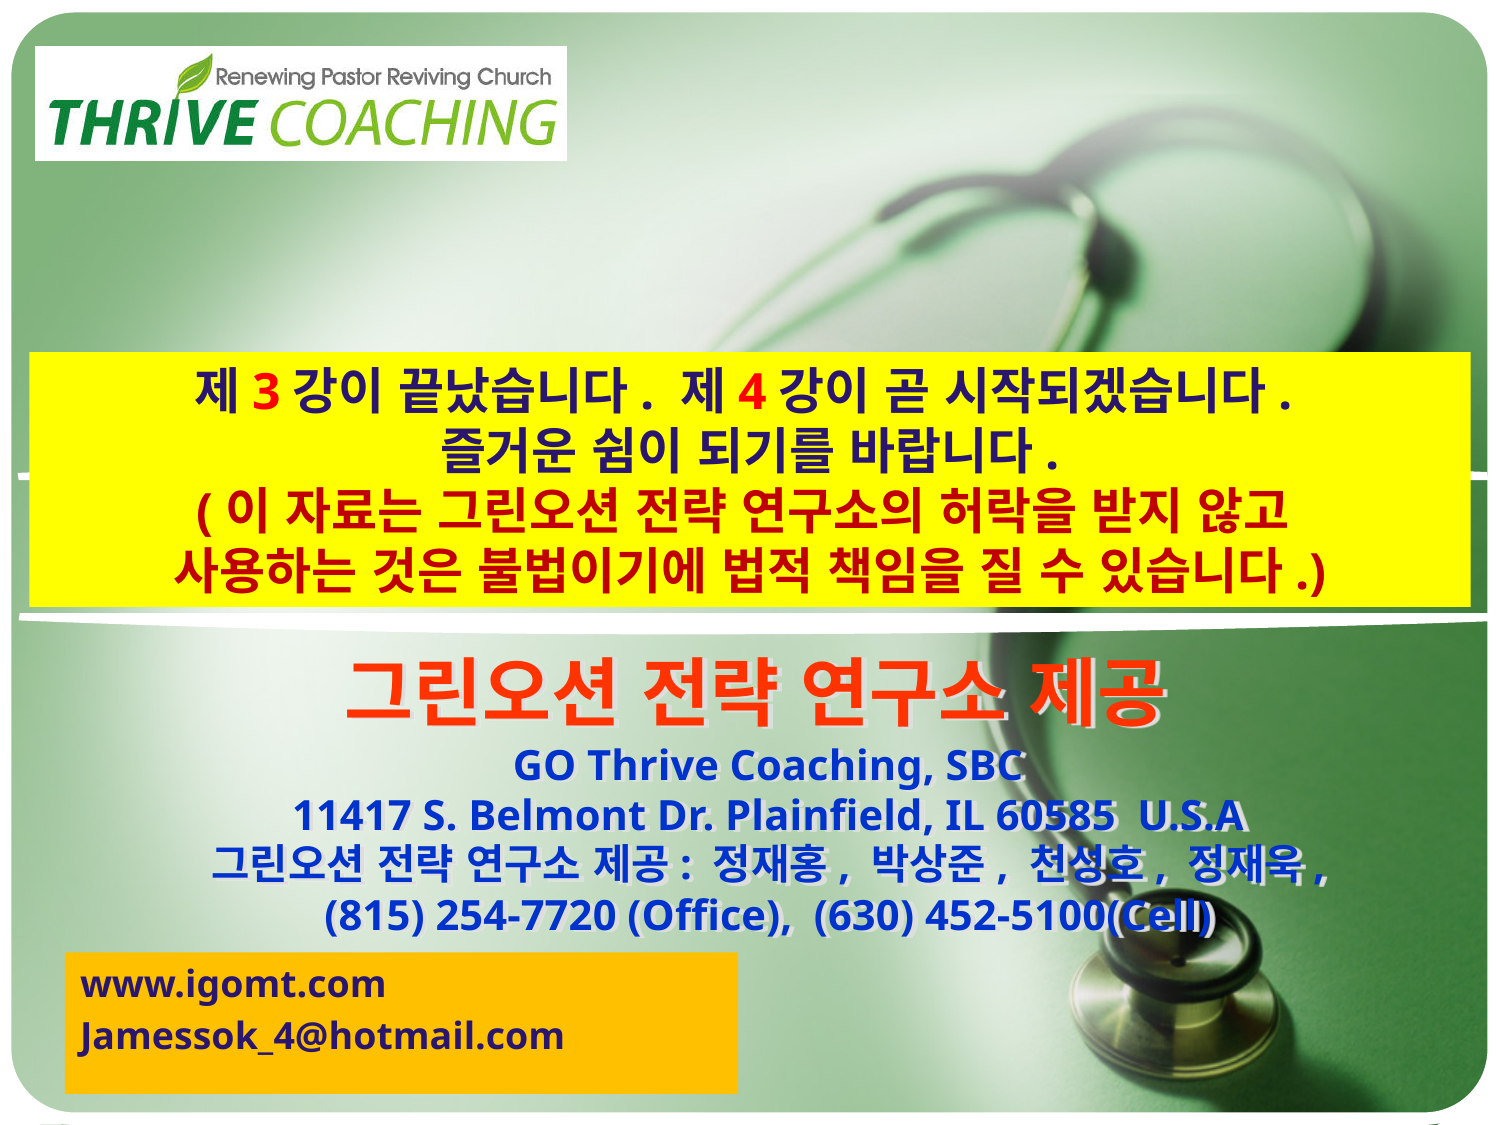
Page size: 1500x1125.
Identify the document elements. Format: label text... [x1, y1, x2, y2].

text_box www.igomt.com Jamessok_4@hotmail.com [64, 952, 739, 1094]
text_box 제3강이 끝났습니다. 제4강이 곧 시작되겠습니다. 즐거운 쉼이 되기를 바랍니다. (이 자료는 그린오션 전략 연구소의 허락을 받지 않고 사용하는 것은 불법이기에 법적 책임을 질 수 있습니다.) [29, 352, 1471, 607]
text_box 그린오션 전략 연구소 제공 GO Thrive Coaching, SBC 11417 S. Belmont Dr. Plainfield, IL 60585 U.S.A 그린오션 전략 연구소 제공: 정재홍, 박상준, 천성호, 정재욱, (815) 254-7720 (Office), (630) 452-5100(Cell) [100, 620, 1437, 996]
picture [12, 13, 1487, 1112]
